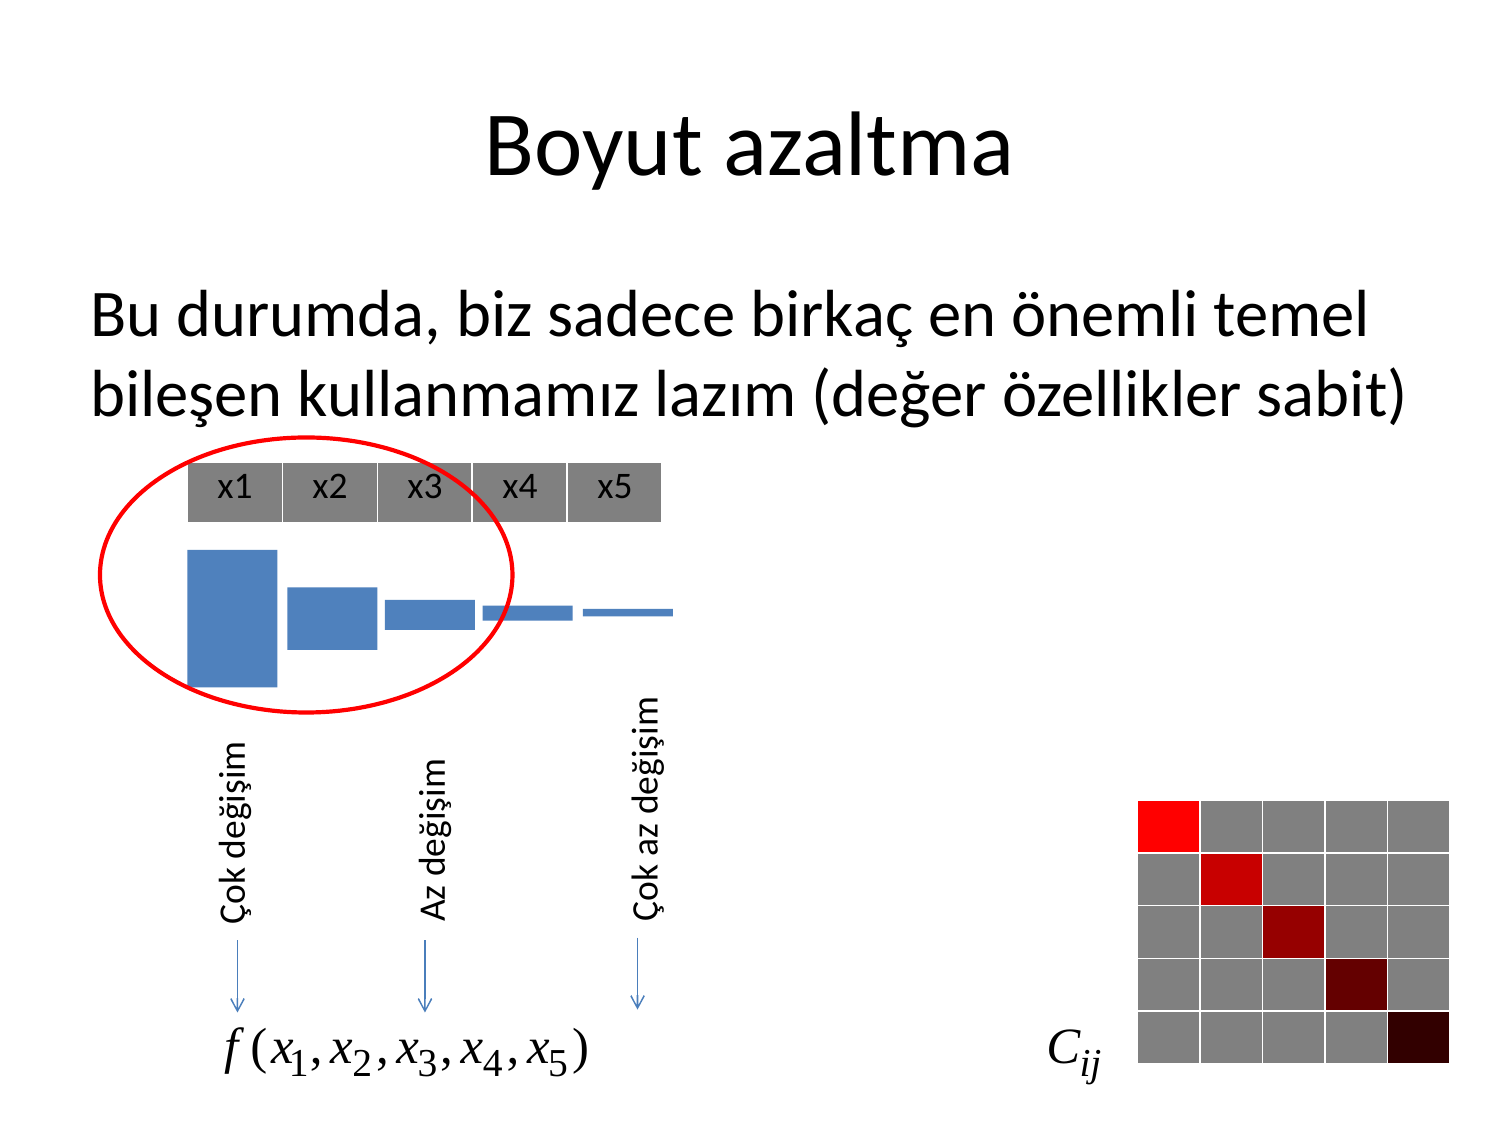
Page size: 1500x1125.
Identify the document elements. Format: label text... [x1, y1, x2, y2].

table_cell [1201, 959, 1262, 1010]
text_box [97, 435, 515, 715]
table_cell [1326, 959, 1387, 1010]
text_box [581, 607, 675, 619]
table_cell [1201, 906, 1262, 958]
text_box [203, 1012, 601, 1092]
table_header x5 [568, 463, 661, 522]
table_cell [1201, 854, 1262, 905]
table_cell [1388, 906, 1449, 958]
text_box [1037, 1012, 1117, 1098]
table_cell [1263, 959, 1324, 1010]
table_cell [1138, 1012, 1199, 1063]
table_cell [1388, 959, 1449, 1010]
table_header [1201, 801, 1262, 852]
table_cell [1138, 906, 1199, 958]
table_cell [1138, 959, 1199, 1010]
table_header [1138, 801, 1199, 852]
table_cell [1263, 854, 1324, 905]
table_header x4 [473, 463, 566, 522]
table_header x3 [433, 463, 471, 488]
table_cell [1263, 906, 1324, 958]
text_box Çok az değişim [612, 681, 673, 937]
table_cell [1326, 1012, 1387, 1063]
table_header [1326, 801, 1387, 852]
table_cell [1388, 854, 1449, 905]
table_cell [1201, 1012, 1262, 1063]
table_cell [1326, 906, 1387, 958]
table_cell [1326, 854, 1387, 905]
title Boyut azaltma [75, 45, 1425, 233]
table_cell [1263, 1012, 1324, 1063]
text_box Çok değişim [199, 726, 260, 940]
table_cell [1388, 1012, 1449, 1063]
text_box [503, 604, 575, 623]
text_box Az değişim [399, 743, 460, 937]
table_cell [1138, 854, 1199, 905]
table_header [1388, 801, 1449, 852]
list Bu durumda, biz sadece birkaç en önemli temel bileşen kullanmamız lazım (değer özellikler sabit) [75, 262, 1425, 463]
table_header [1263, 801, 1324, 852]
